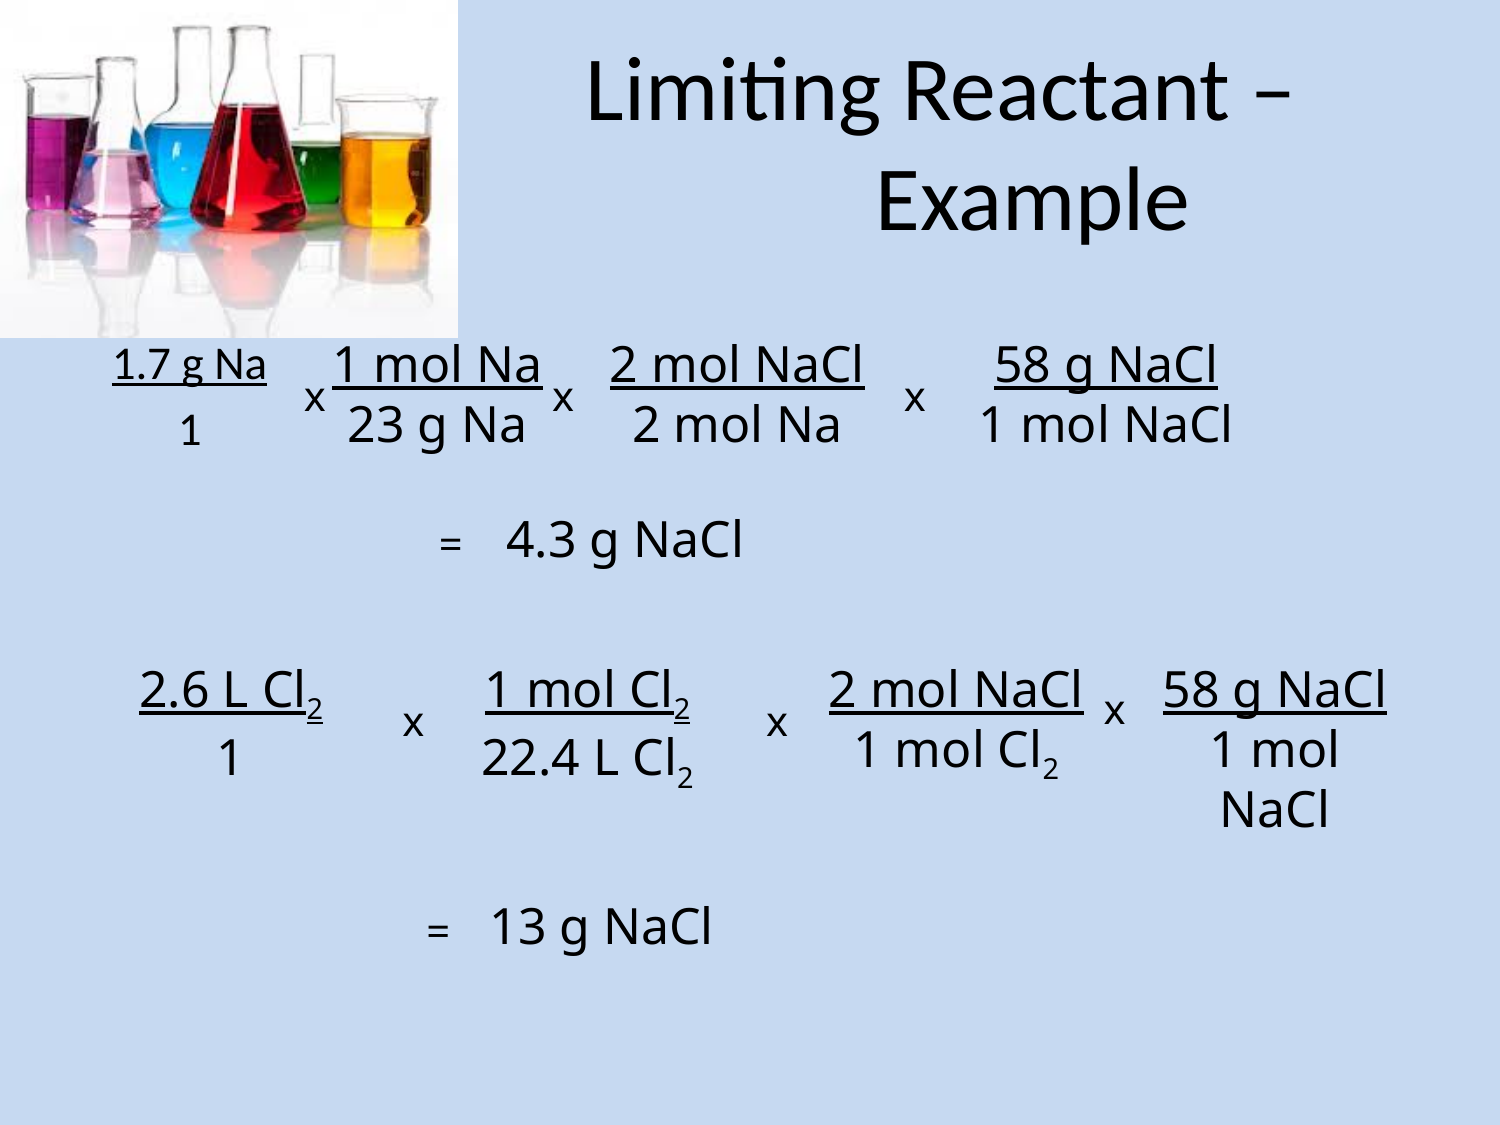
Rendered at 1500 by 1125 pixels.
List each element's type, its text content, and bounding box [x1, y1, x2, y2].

text_box x [1088, 675, 1141, 740]
text_box = [424, 510, 478, 575]
title Limiting Reactant – Example [457, 44, 1426, 233]
text_box x [387, 687, 425, 753]
text_box 2 mol NaCl 2 mol Na [587, 324, 888, 460]
text_box 4.3 g NaCl [487, 499, 763, 575]
text_box x [537, 362, 600, 428]
list 1.7 g Na 1 [62, 324, 301, 463]
picture [0, 0, 458, 338]
text_box 1 mol Na 23 g Na [312, 324, 563, 460]
text_box 2 mol NaCl 1 mol Cl2 [787, 649, 1125, 793]
text_box x [751, 687, 804, 753]
text_box 58 g NaCl 1 mol NaCl [1137, 649, 1413, 845]
text_box 2.6 L Cl2 1 [49, 649, 412, 793]
text_box = [411, 897, 465, 963]
text_box 13 g NaCl [474, 887, 813, 963]
text_box 58 g NaCl 1 mol NaCl [949, 324, 1263, 460]
text_box 1 mol Cl2 22.4 L Cl2 [412, 649, 763, 802]
text_box x [888, 362, 941, 428]
text_box x [288, 362, 341, 428]
